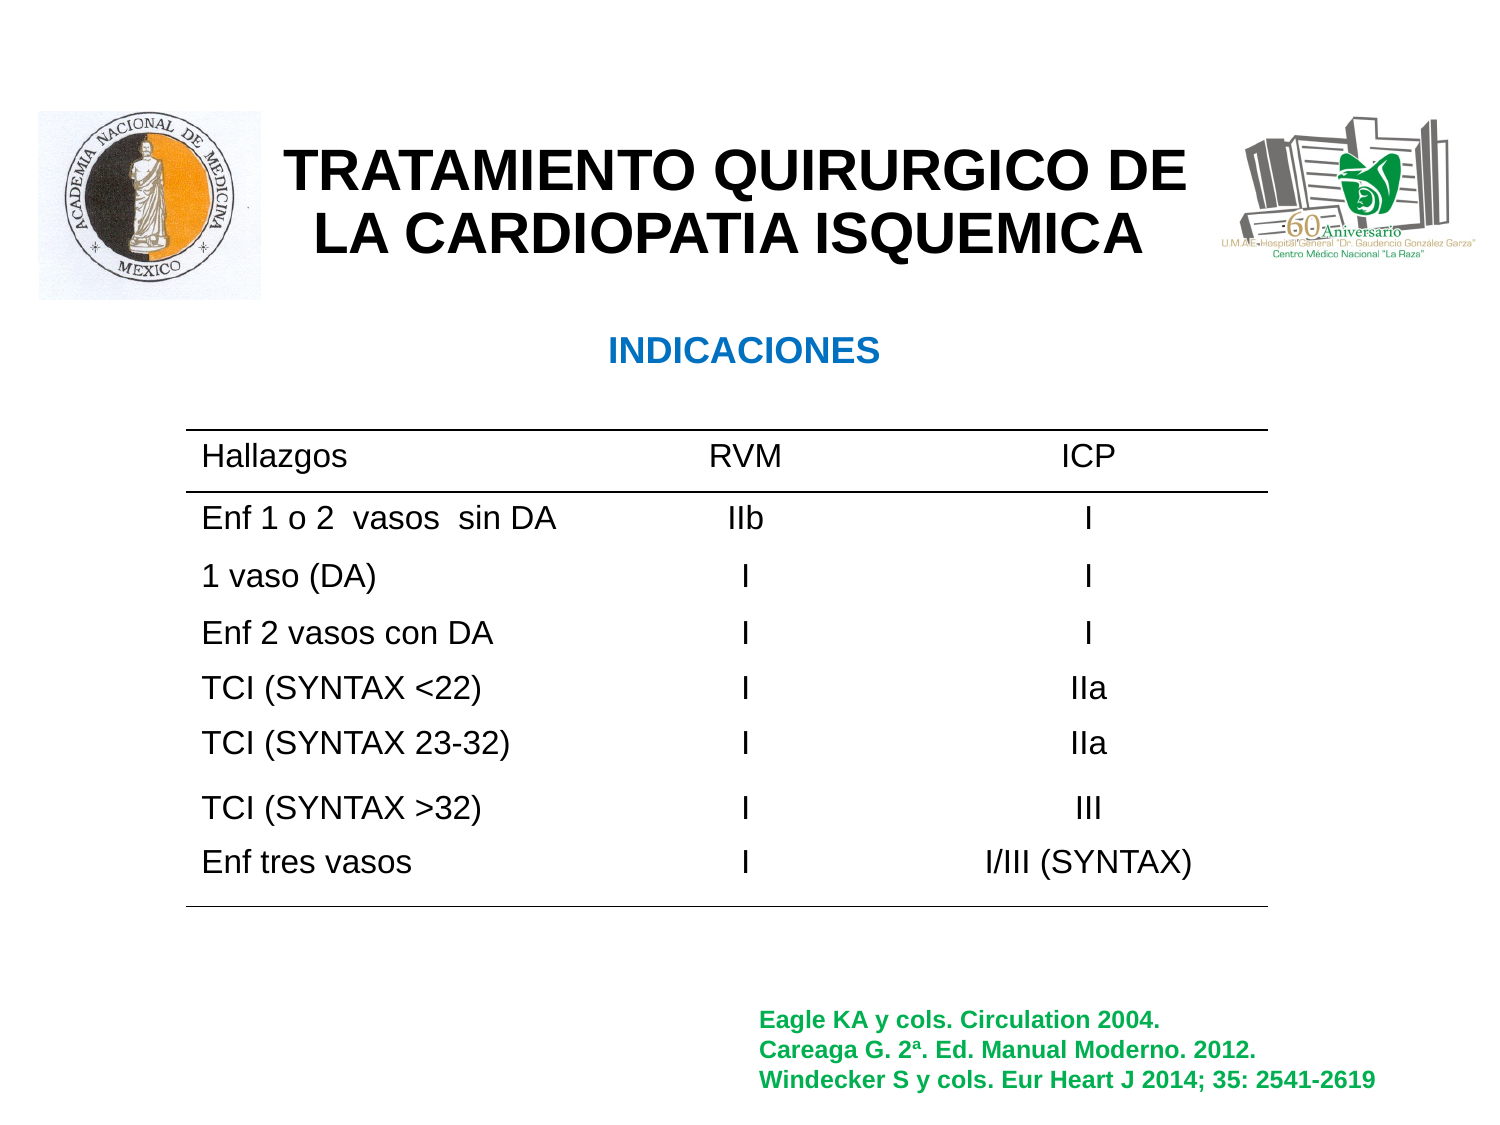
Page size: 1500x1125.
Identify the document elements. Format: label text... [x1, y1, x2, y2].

table_cell I [910, 550, 1268, 607]
table_cell IIb [582, 493, 910, 550]
table_cell 1 vaso (DA) [186, 550, 582, 607]
table_header Hallazgos [186, 431, 582, 491]
picture [1216, 109, 1480, 267]
table_cell TCI (SYNTAX <22) [186, 662, 582, 717]
picture [38, 111, 261, 300]
text_box INDICACIONES [556, 324, 932, 380]
table_cell Enf tres vasos [186, 836, 582, 906]
table_cell I [582, 836, 910, 906]
table_cell I [910, 493, 1268, 550]
table_cell Enf 1 o 2 vasos sin DA [186, 493, 582, 550]
text_box Eagle KA y cols. Circulation 2004. Careaga G. 2ª. Ed. Manual Moderno. 2012. Windecker S y cols. Eur Heart J 2014; 35: 2541-2619 [744, 996, 1436, 1101]
table_header RVM [582, 431, 910, 491]
table_cell TCI (SYNTAX 23-32) [186, 717, 582, 782]
table_cell TCI (SYNTAX >32) [186, 782, 582, 836]
table_cell I [582, 717, 910, 782]
table_cell I [582, 662, 910, 717]
table_cell I/III (SYNTAX) [910, 836, 1268, 906]
table_cell Enf 2 vasos con DA [186, 607, 582, 662]
table_cell IIa [910, 662, 1268, 717]
table_cell I [910, 607, 1268, 662]
table_cell I [582, 607, 910, 662]
title TRATAMIENTO QUIRURGICO DE LA CARDIOPATIA ISQUEMICA [260, 109, 1211, 298]
table_cell III [910, 782, 1268, 836]
table_cell I [582, 782, 910, 836]
table_cell I [582, 550, 910, 607]
table_header ICP [910, 431, 1268, 491]
table_cell IIa [910, 717, 1268, 782]
